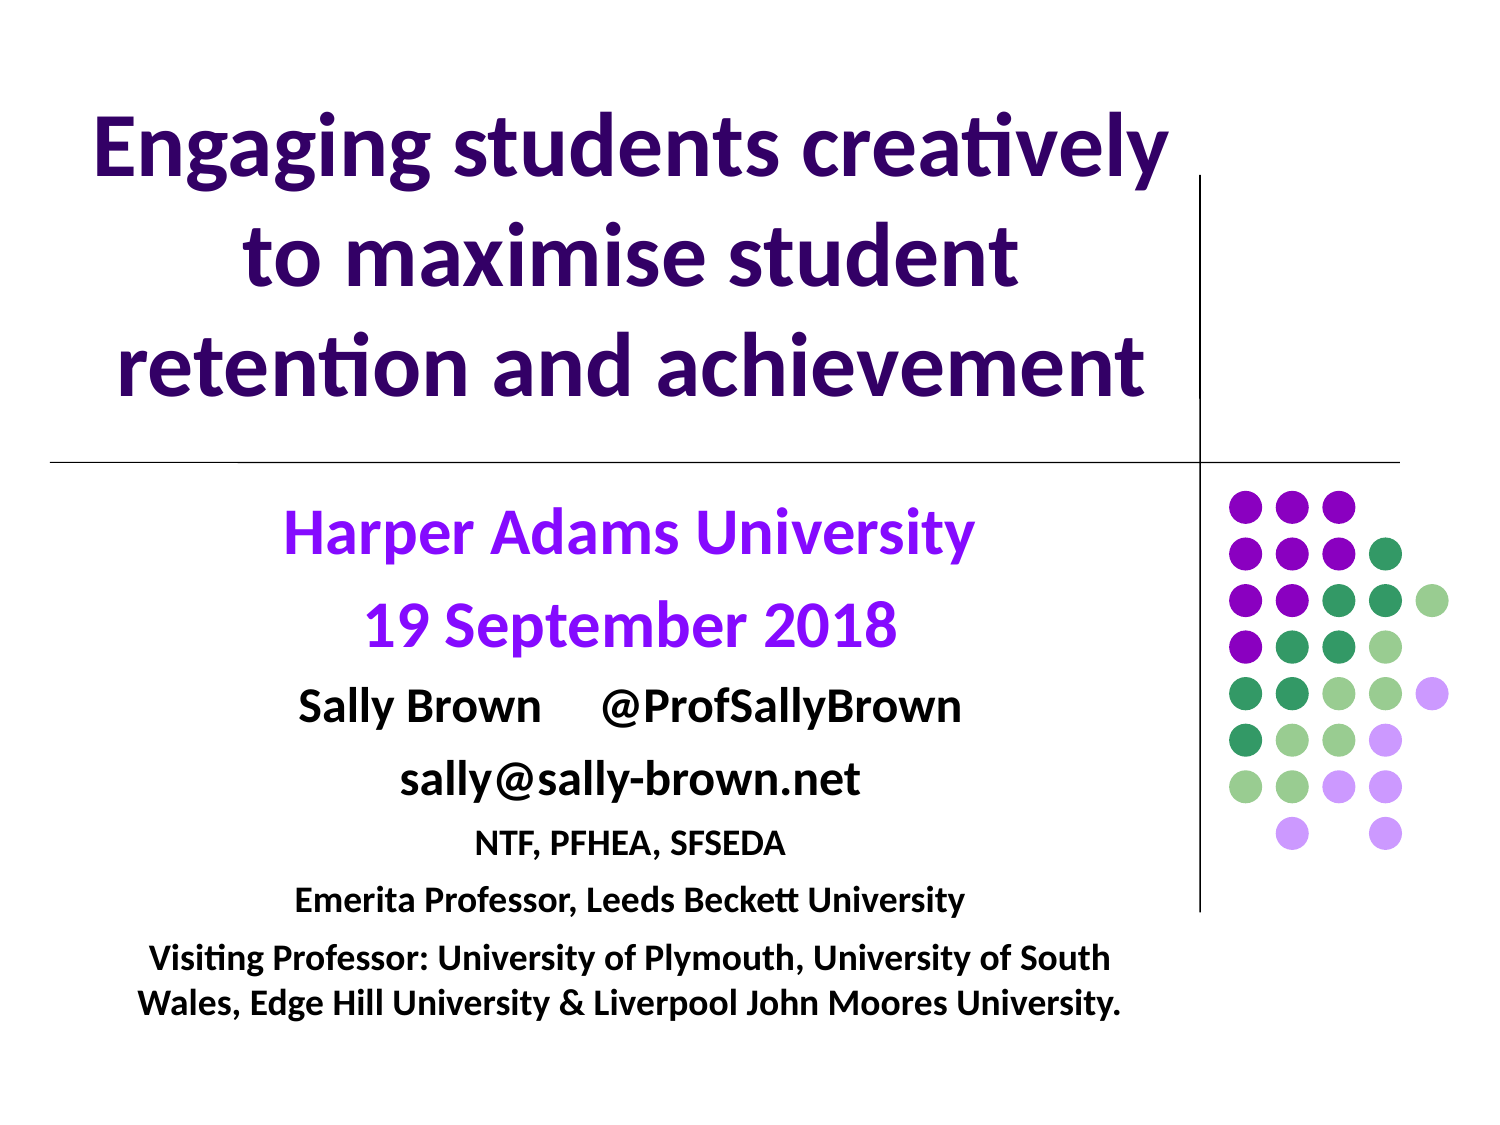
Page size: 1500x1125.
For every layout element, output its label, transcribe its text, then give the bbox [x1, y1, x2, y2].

subtitle Harper Adams University 19 September 2018 Sally Brown @ProfSallyBrown sally@sally-brown.net NTF, PFHEA, SFSEDA Emerita Professor, Leeds Beckett University Visiting Professor: University of Plymouth, University of South Wales, Edge Hill University & Liverpool John Moores University. [100, 480, 1161, 1044]
title Engaging students creatively to maximise student retention and achievement [52, 42, 1211, 457]
text_box [656, 527, 687, 620]
